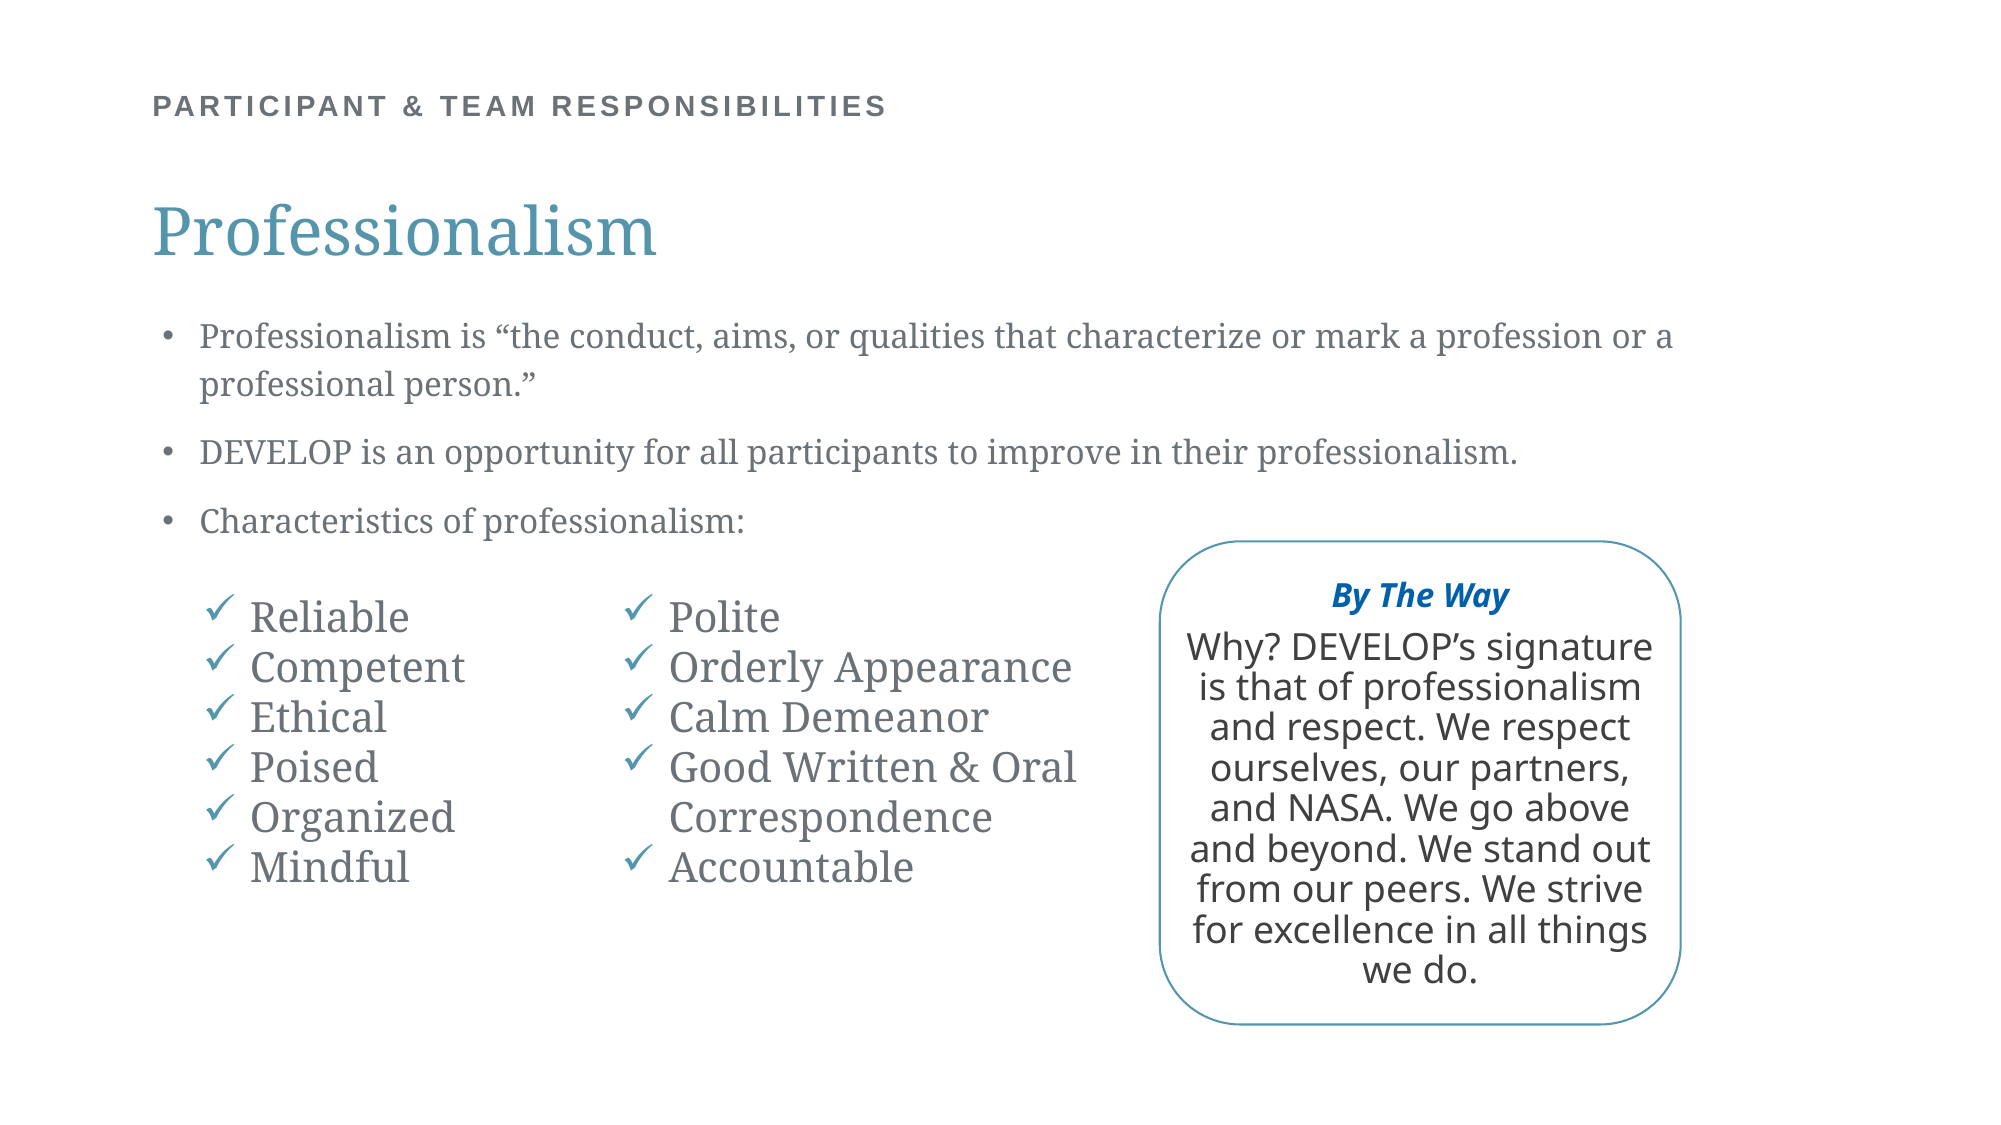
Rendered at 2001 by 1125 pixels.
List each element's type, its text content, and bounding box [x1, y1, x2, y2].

list Professionalism [137, 161, 1895, 296]
title PARTICIPANT & TEAM RESPONSIBILITIES [137, 59, 1863, 154]
text_box Professionalism is “the conduct, aims, or qualities that characterize or mark a profession or a professional person.” DEVELOP is an opportunity for all participants to improve in their professionalism. Characteristics of professionalism: [137, 299, 1895, 583]
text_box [1159, 541, 1682, 1025]
text_box Polite Orderly Appearance Calm Demeanor Good Written & Oral Correspondence Accountable [653, 583, 1145, 899]
text_box Reliable Competent Ethical Poised Organized Mindful [188, 583, 653, 899]
